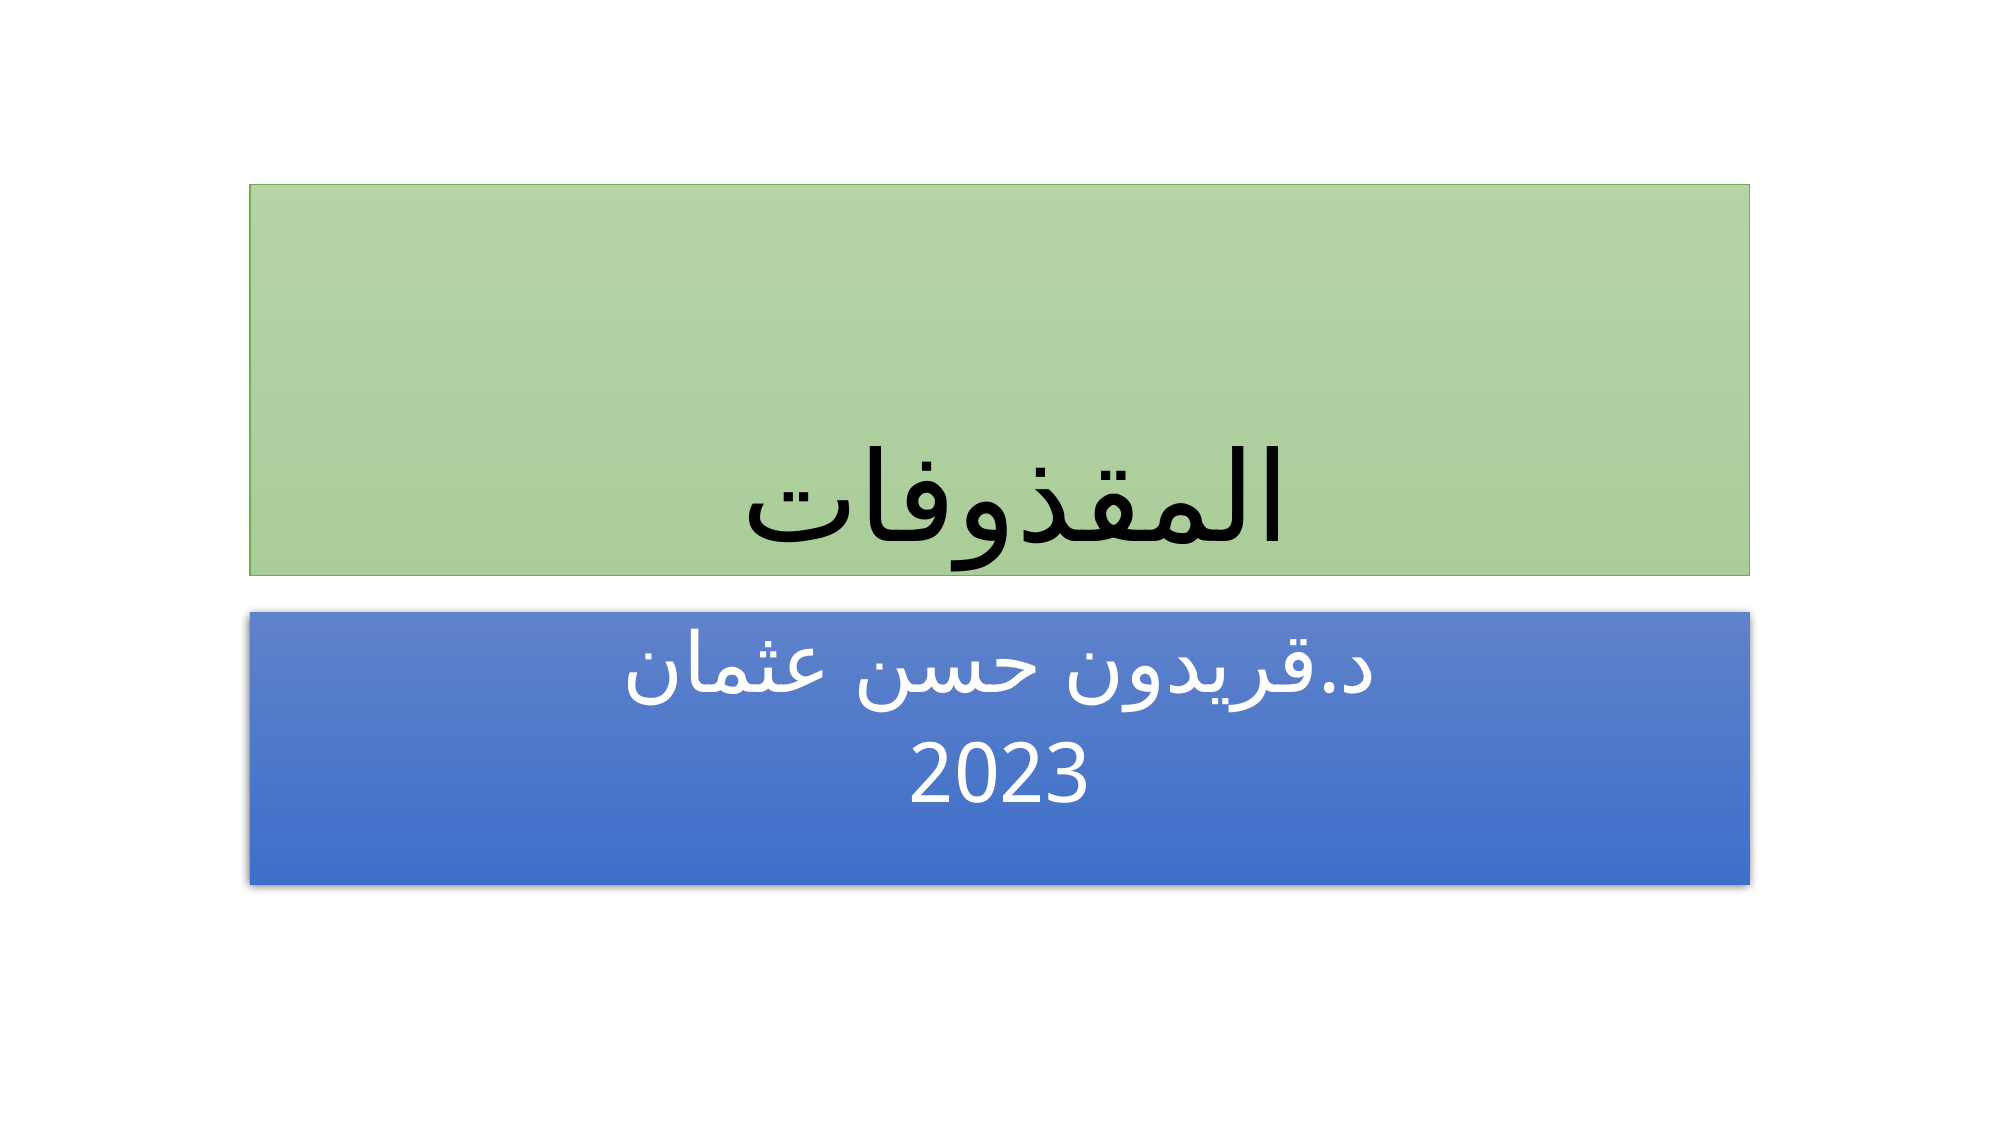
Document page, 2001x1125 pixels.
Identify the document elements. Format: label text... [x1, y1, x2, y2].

subtitle د.قريدون حسن عثمان 2023 [249, 612, 1750, 885]
title المقذوفات [249, 184, 1750, 576]
